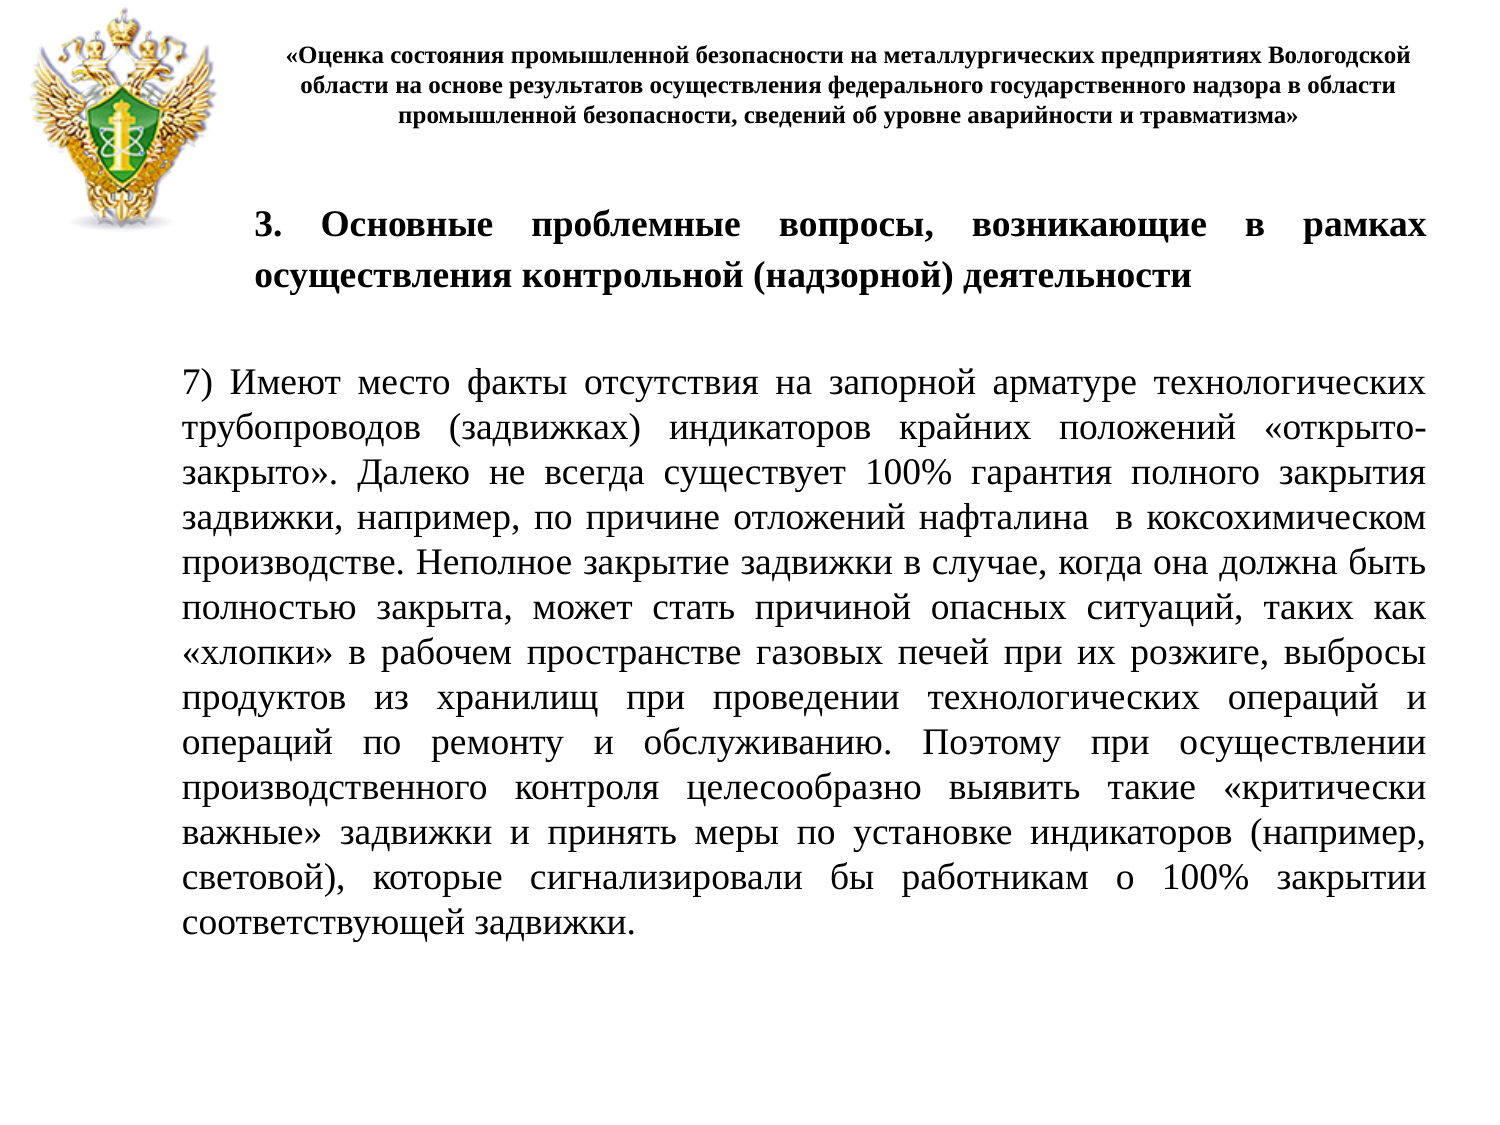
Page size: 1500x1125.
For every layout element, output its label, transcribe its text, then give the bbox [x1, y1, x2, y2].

text_box «Оценка состояния промышленной безопасности на металлургических предприятиях Вологодской области на основе результатов осуществления федерального государственного надзора в области промышленной безопасности, сведений об уровне аварийности и травматизма» [255, 31, 1443, 136]
list 3. Основные проблемные вопросы, возникающие в рамках осуществления контрольной (надзорной) деятельности [183, 184, 1443, 303]
text_box 7) Имеют место факты отсутствия на запорной арматуре технологических трубопроводов (задвижках) индикаторов крайних положений «открыто-закрыто». Далеко не всегда существует 100% гарантия полного закрытия задвижки, например, по причине отложений нафталина в коксохимическом производстве. Неполное закрытие задвижки в случае, когда она должна быть полностью закрыта, может стать причиной опасных ситуаций, таких как «хлопки» в рабочем пространстве газовых печей при их розжиге, выбросы продуктов из хранилищ при проведении технологических операций и операций по ремонту и обслуживанию. Поэтому при осуществлении производственного контроля целесообразно выявить такие «критически важные» задвижки и принять меры по установке индикаторов (например, световой), которые сигнализировали бы работникам о 100% закрытии соответствующей задвижки. [167, 349, 1443, 950]
picture [29, 7, 221, 232]
